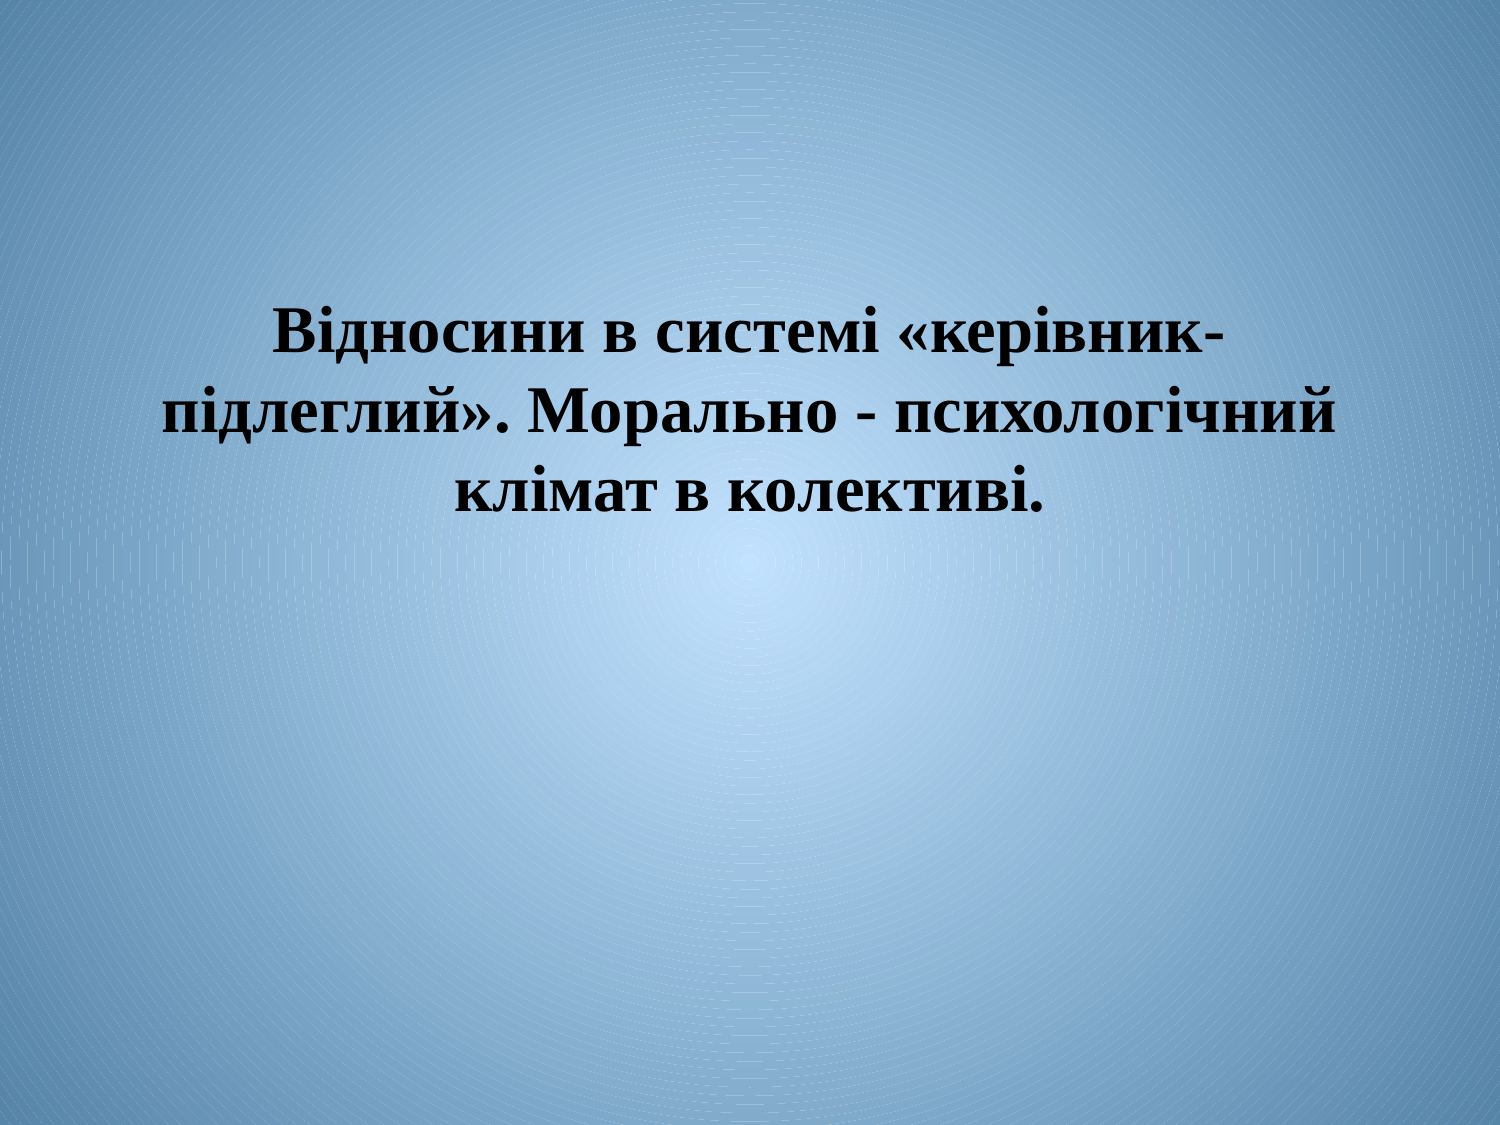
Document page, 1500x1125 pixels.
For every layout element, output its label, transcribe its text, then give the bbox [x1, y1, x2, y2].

title Відносини в системі «керівник-підлеглий». Морально - психологічний клімат в колективі. [112, 220, 1388, 591]
